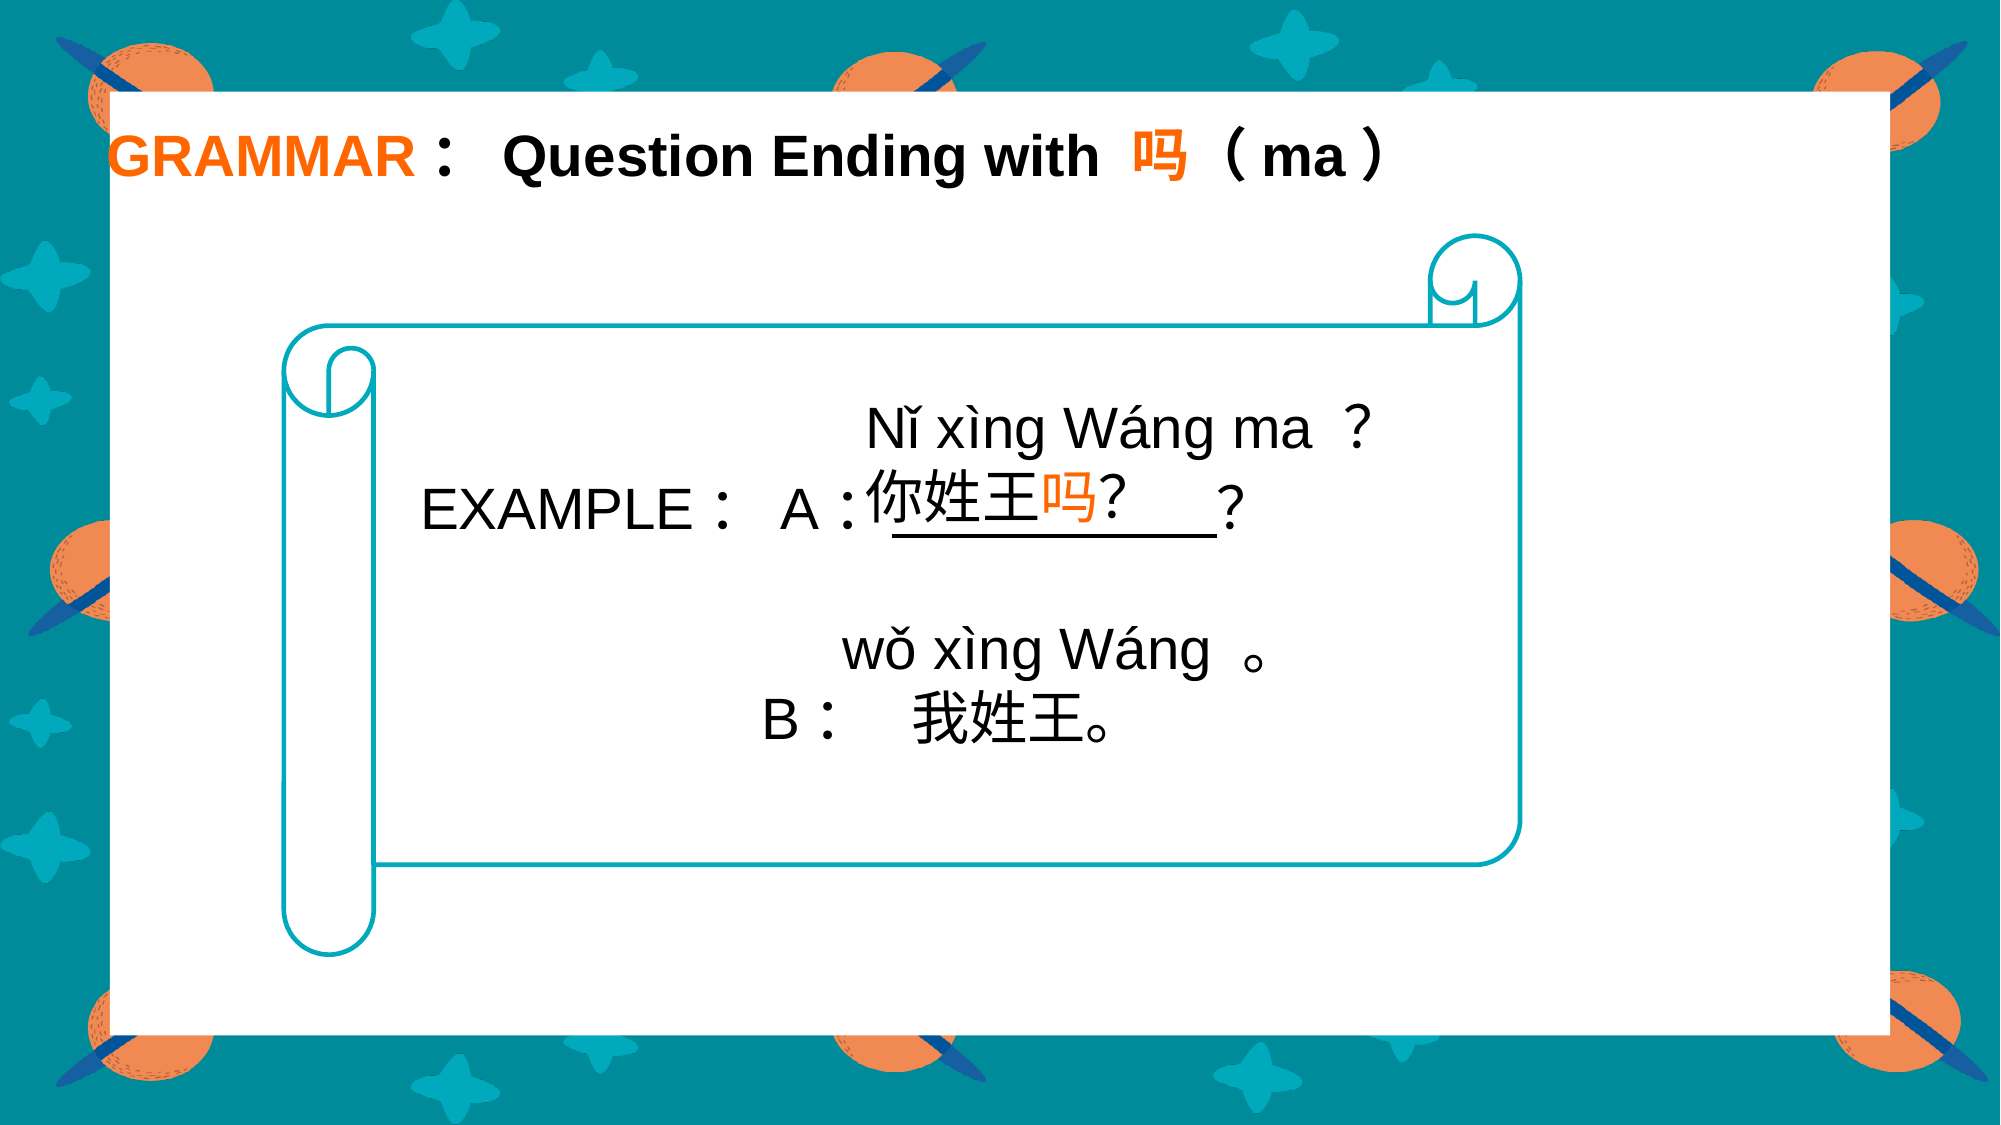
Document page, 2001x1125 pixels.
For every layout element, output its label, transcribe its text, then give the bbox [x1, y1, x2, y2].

text_box GRAMMAR：Question Ending with 吗（ma） [91, 110, 1434, 196]
text_box Nǐ xìng Wáng ma ？ 你姓王吗？ [851, 382, 1417, 537]
text_box EXAMPLE：A： ？ wǒ xìng Wáng 。 B： 我姓王。 [405, 463, 1534, 829]
text_box [283, 235, 1521, 956]
picture [0, 0, 2000, 1125]
